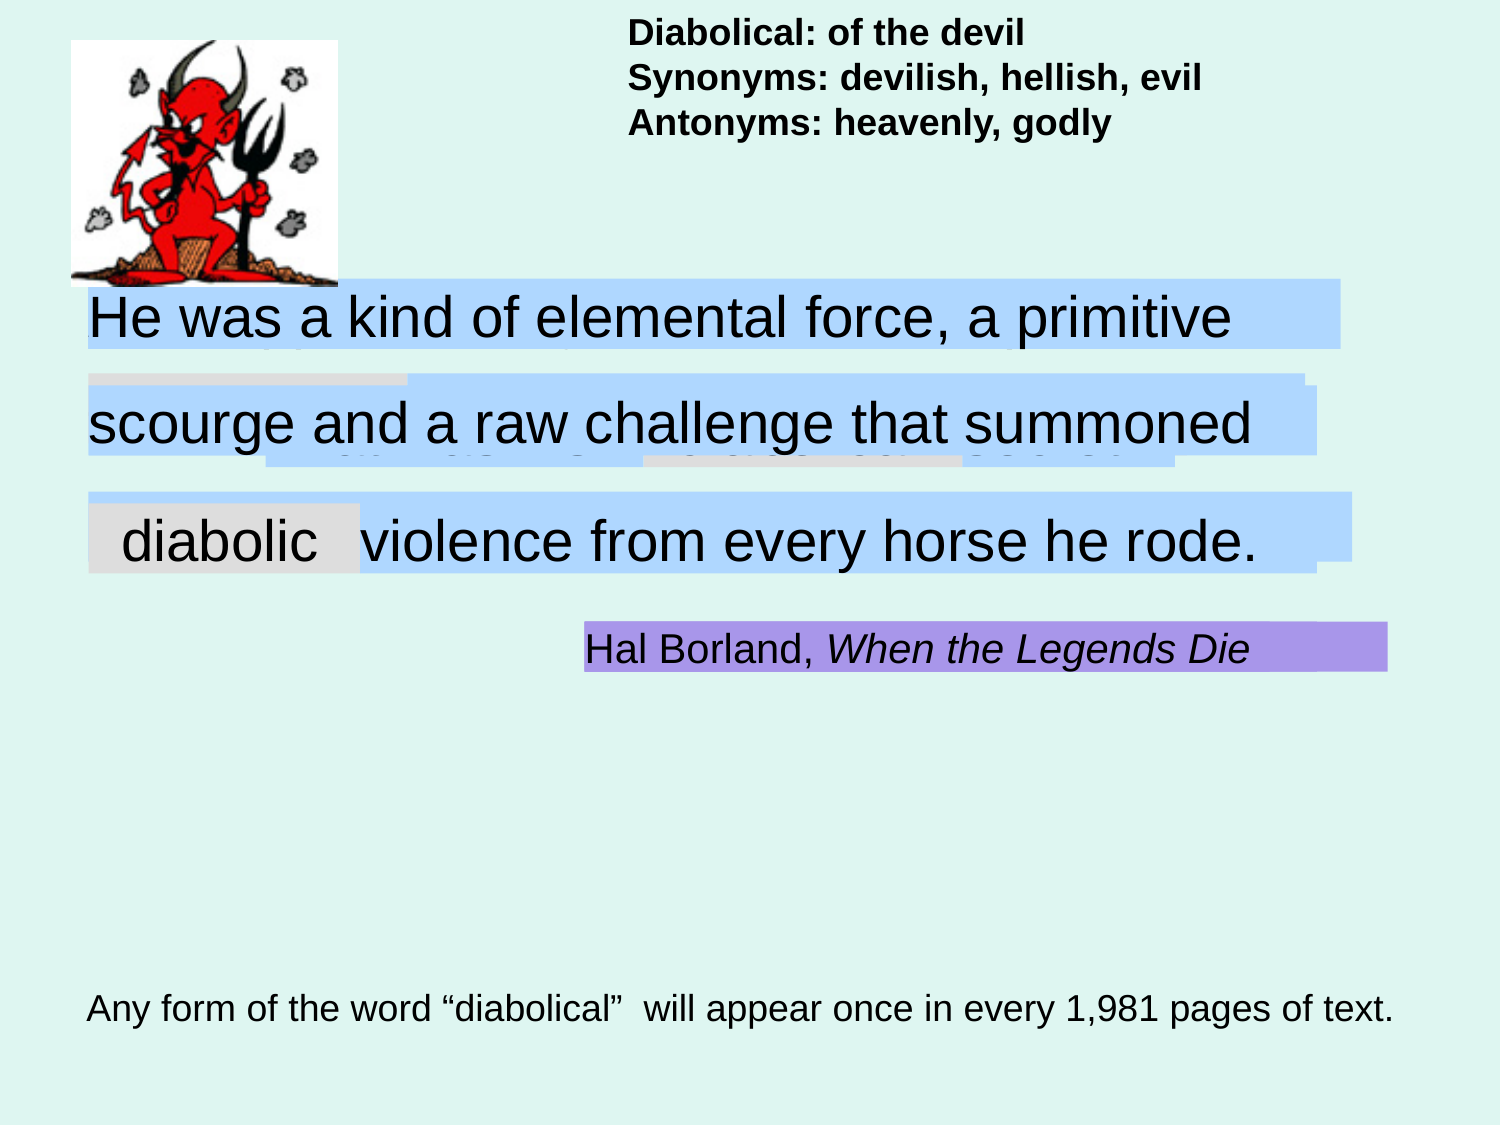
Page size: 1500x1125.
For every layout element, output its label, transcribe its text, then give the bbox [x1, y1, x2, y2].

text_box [88, 278, 1388, 669]
text_box Diabolical: of the devil Synonyms: devilish, hellish, evil Antonyms: heavenly, godly [620, 0, 1500, 150]
picture [70, 40, 338, 288]
text_box Any form of the word “diabolical” will appear once in every 1,981 pages of text. [78, 976, 1403, 1036]
